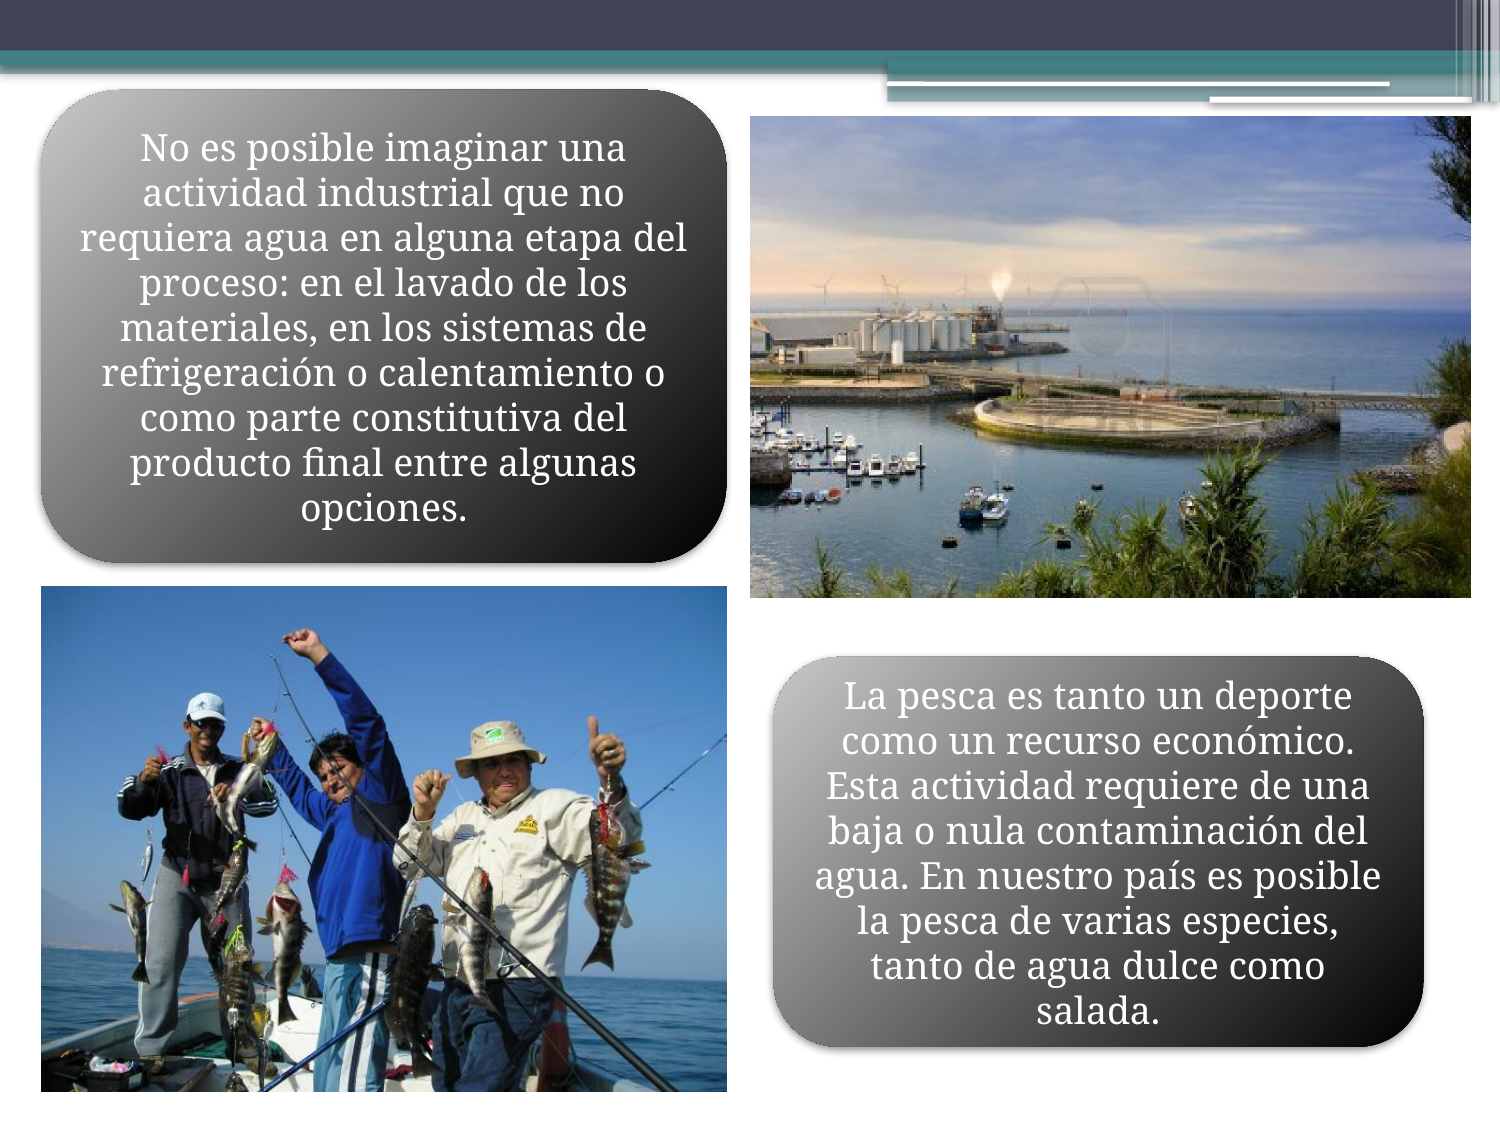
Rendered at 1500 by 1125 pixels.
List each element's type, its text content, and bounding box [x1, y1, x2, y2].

text_box No es posible imaginar una actividad industrial que no requiera agua en alguna etapa del proceso: en el lavado de los materiales, en los sistemas de refrigeración o calentamiento o como parte constitutiva del producto final entre algunas opciones. [41, 89, 727, 563]
text_box La pesca es tanto un deporte como un recurso económico. Esta actividad requiere de una baja o nula contaminación del agua. En nuestro país es posible la pesca de varias especies, tanto de agua dulce como salada. [773, 656, 1424, 1047]
picture [41, 585, 727, 1093]
picture [749, 116, 1471, 599]
